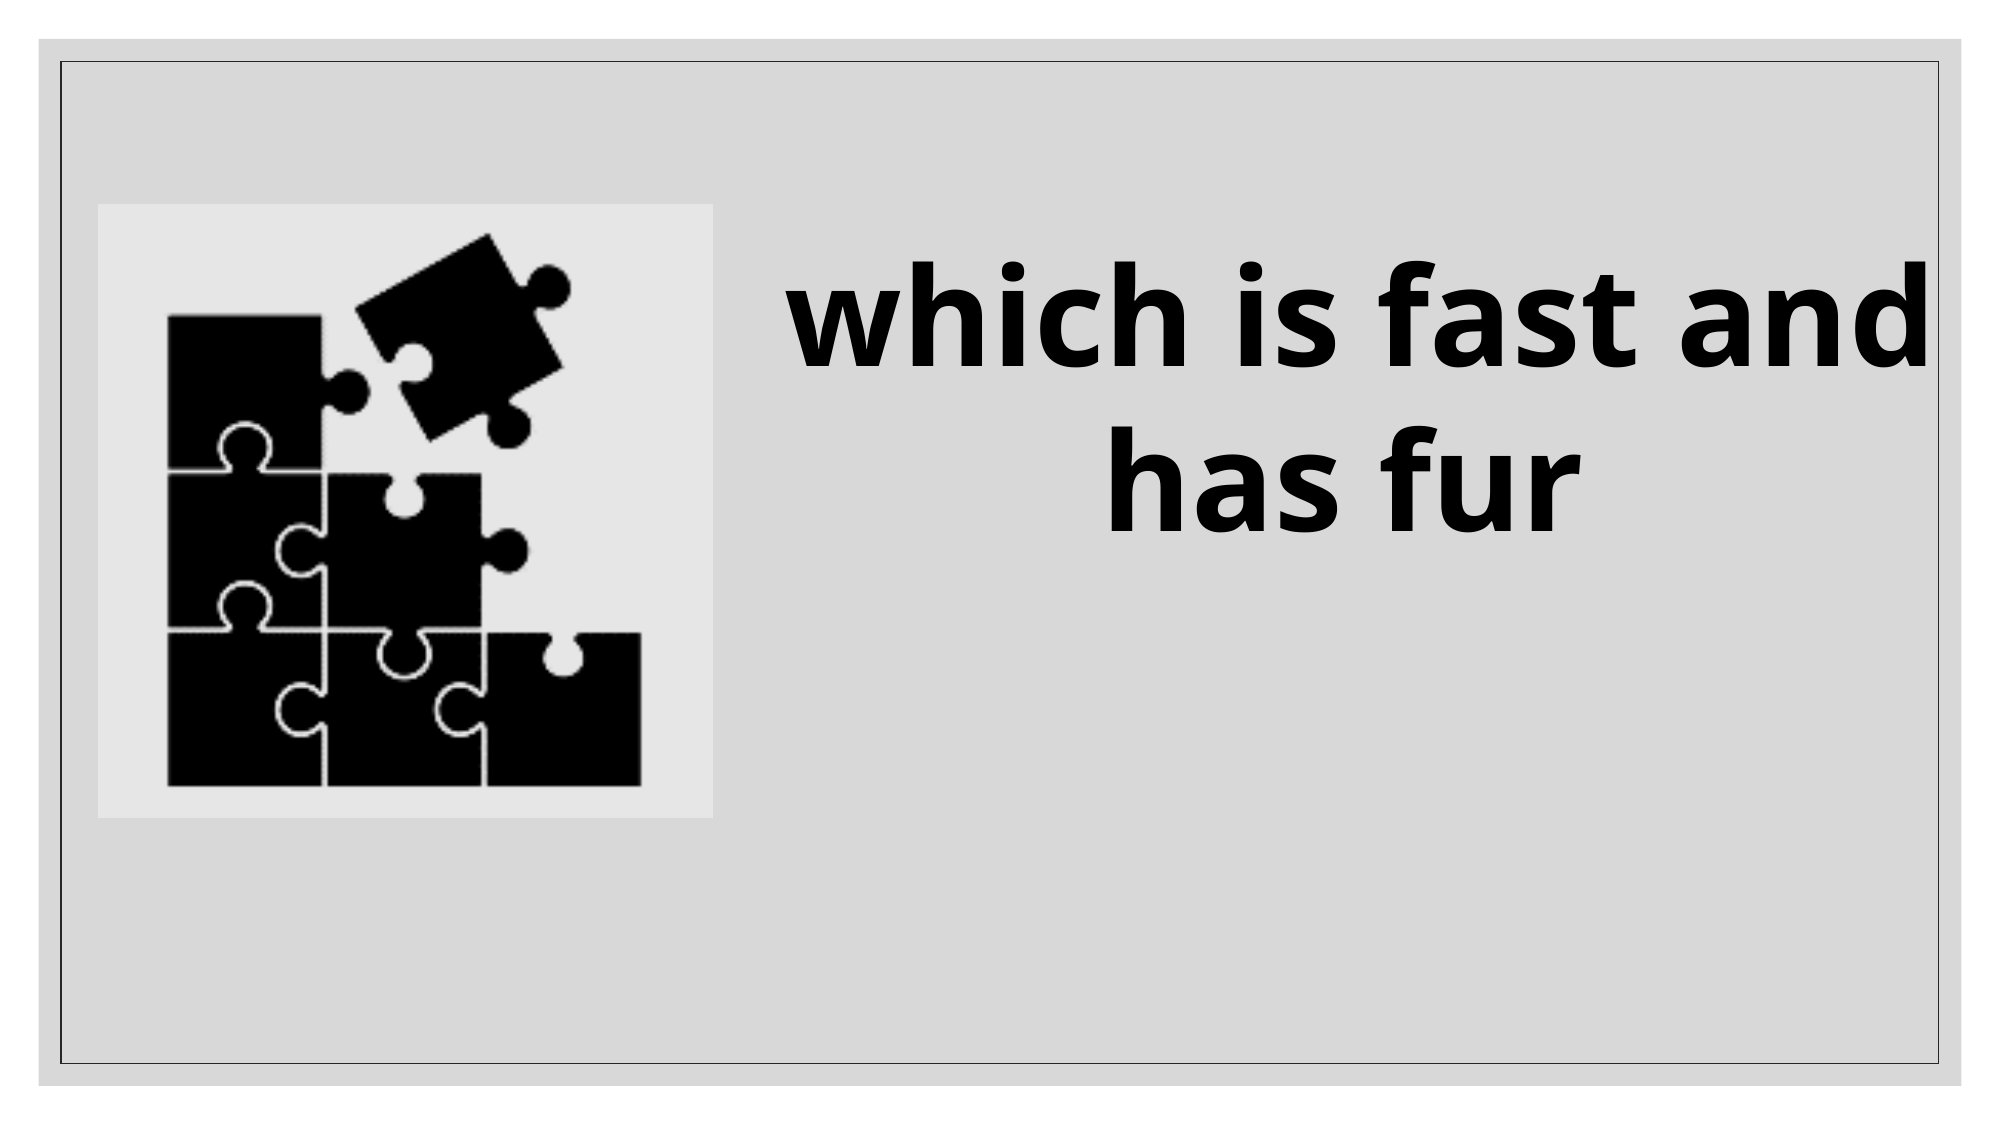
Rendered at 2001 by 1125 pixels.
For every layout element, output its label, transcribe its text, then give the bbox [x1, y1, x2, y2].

text_box which is fast and has fur [719, 221, 2000, 567]
picture [98, 204, 713, 819]
